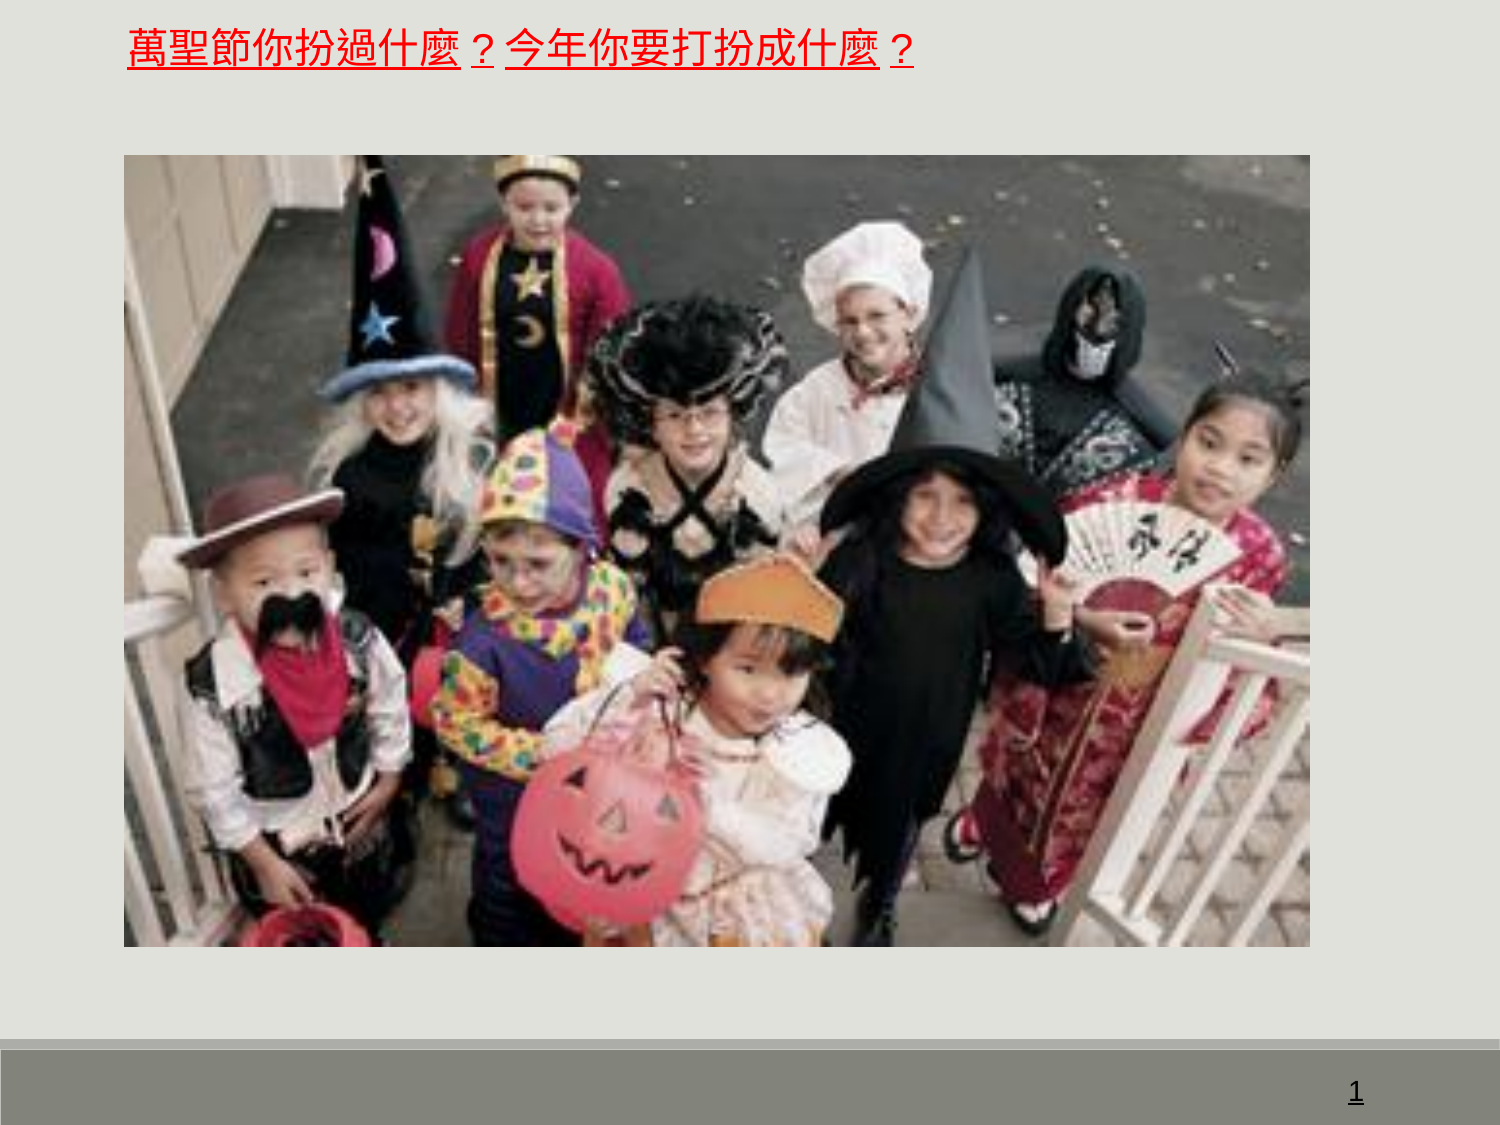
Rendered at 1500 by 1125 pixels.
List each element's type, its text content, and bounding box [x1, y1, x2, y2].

slide_number 1 [1217, 1059, 1380, 1120]
picture [123, 155, 1311, 947]
text_box 萬聖節你扮過什麼?今年你要打扮成什麼? [112, 14, 929, 130]
